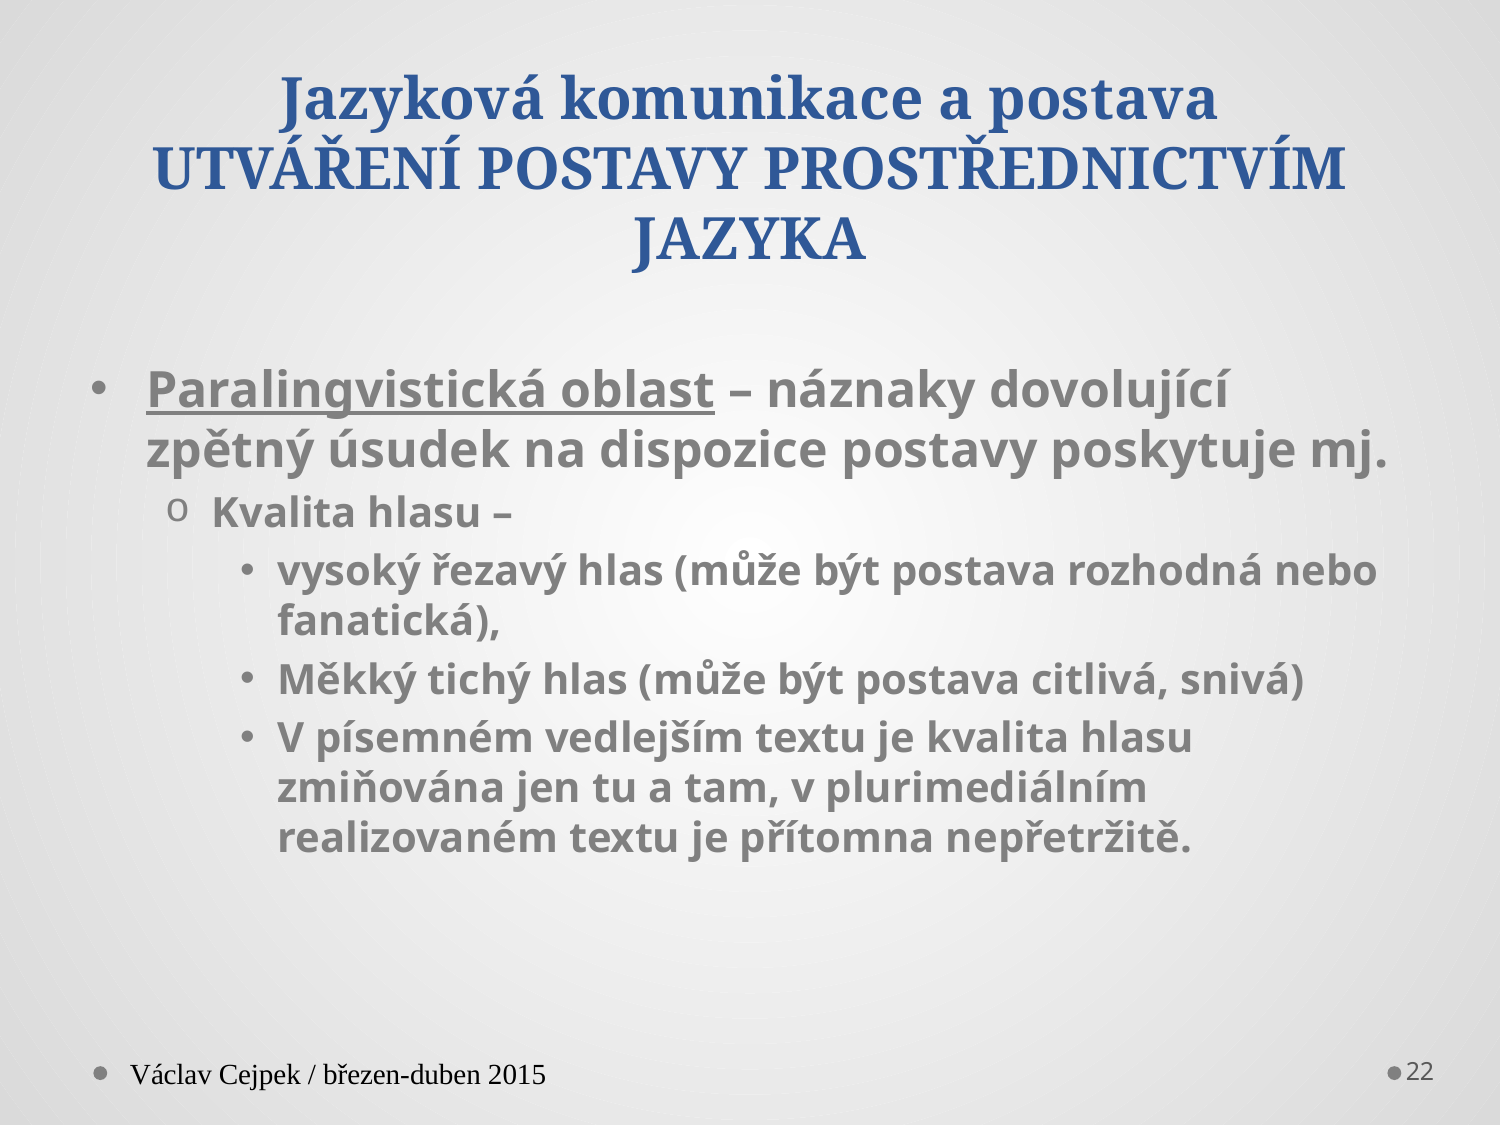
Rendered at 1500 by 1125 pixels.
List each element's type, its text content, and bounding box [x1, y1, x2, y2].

title Jazyková komunikace a postava UTVÁŘENÍ POSTAVY PROSTŘEDNICTVÍM JAZYKA [75, 0, 1425, 279]
slide_number 22 [1401, 1042, 1494, 1103]
footer Václav Cejpek / březen-duben 2015 [108, 1042, 576, 1103]
list Paralingvistická oblast – náznaky dovolující zpětný úsudek na dispozice postavy poskytuje mj. Kvalita hlasu – vysoký řezavý hlas (může být postava rozhodná nebo fanatická), Měkký tichý hlas (může být postava citlivá, snivá) V písemném vedlejším textu je kvalita hlasu zmiňována jen tu a tam, v plurimediálním realizovaném textu je přítomna nepřetržitě. [75, 349, 1425, 1005]
